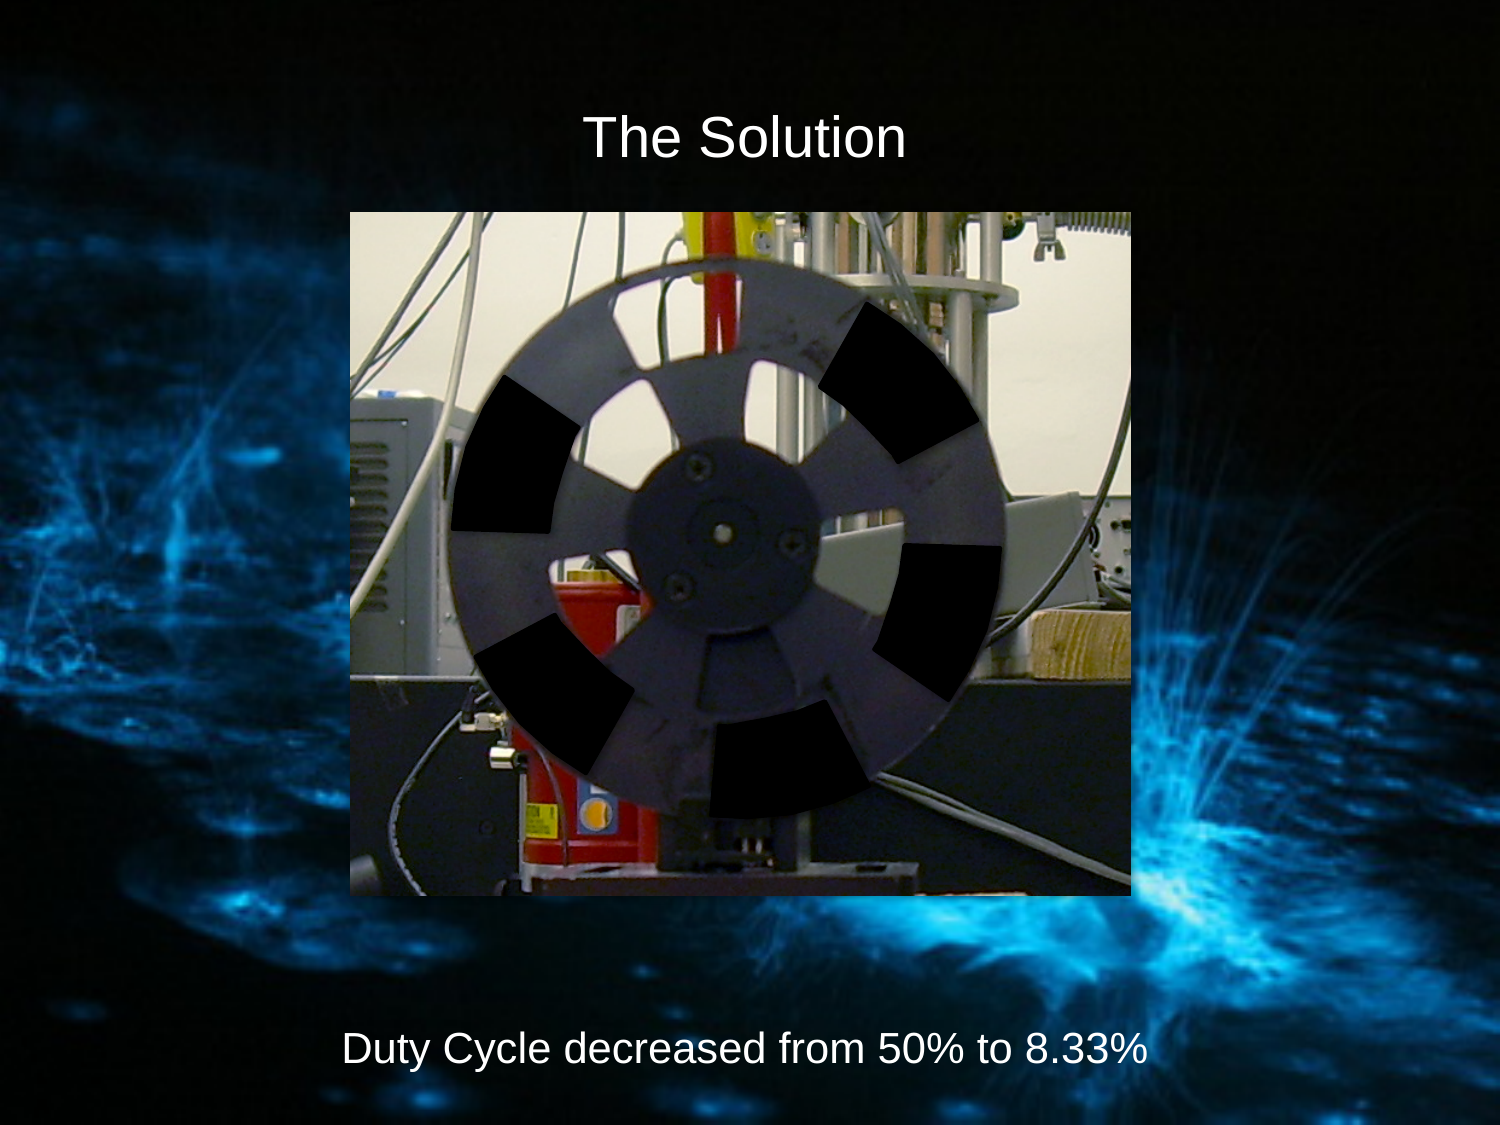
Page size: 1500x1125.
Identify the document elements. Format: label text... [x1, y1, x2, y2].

picture [0, 0, 1500, 1125]
text_box The Solution [567, 24, 924, 177]
text_box Duty Cycle decreased from 50% to 8.33% [326, 962, 1165, 1080]
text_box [825, 330, 1001, 701]
